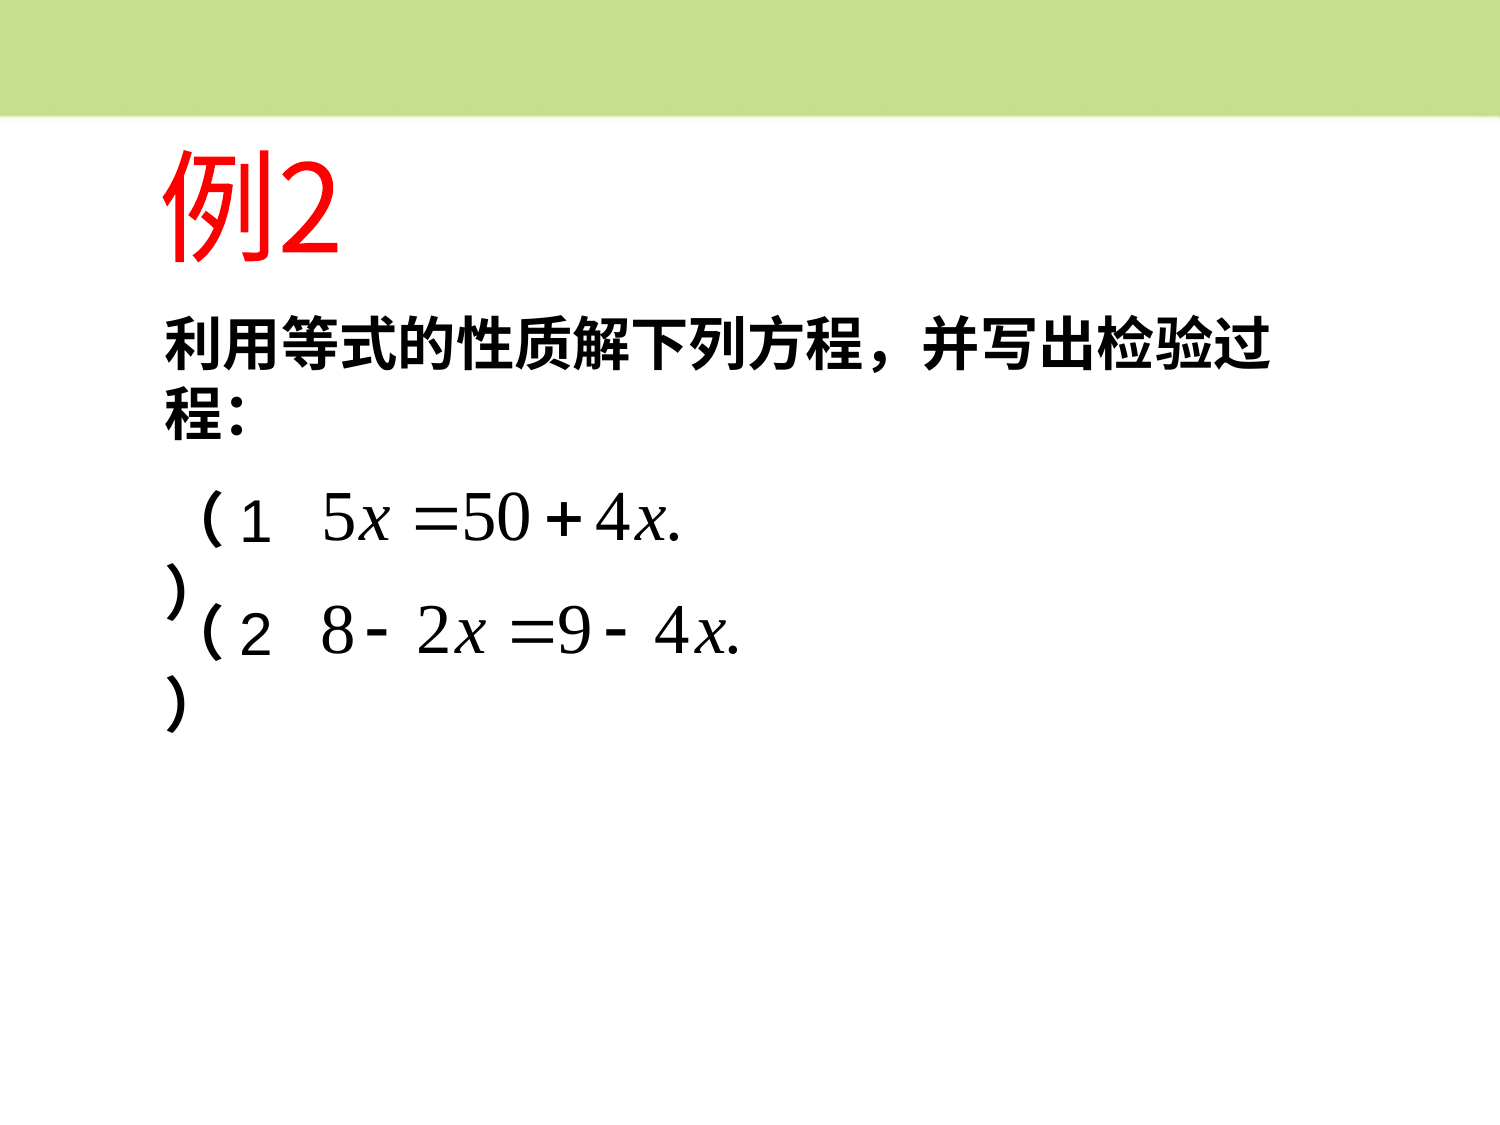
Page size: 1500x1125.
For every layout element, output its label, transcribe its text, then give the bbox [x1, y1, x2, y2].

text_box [149, 587, 750, 676]
picture [0, 0, 1500, 1125]
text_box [149, 474, 691, 563]
text_box 利用等式的性质解下列方程，并写出检验过程： [150, 299, 1300, 455]
